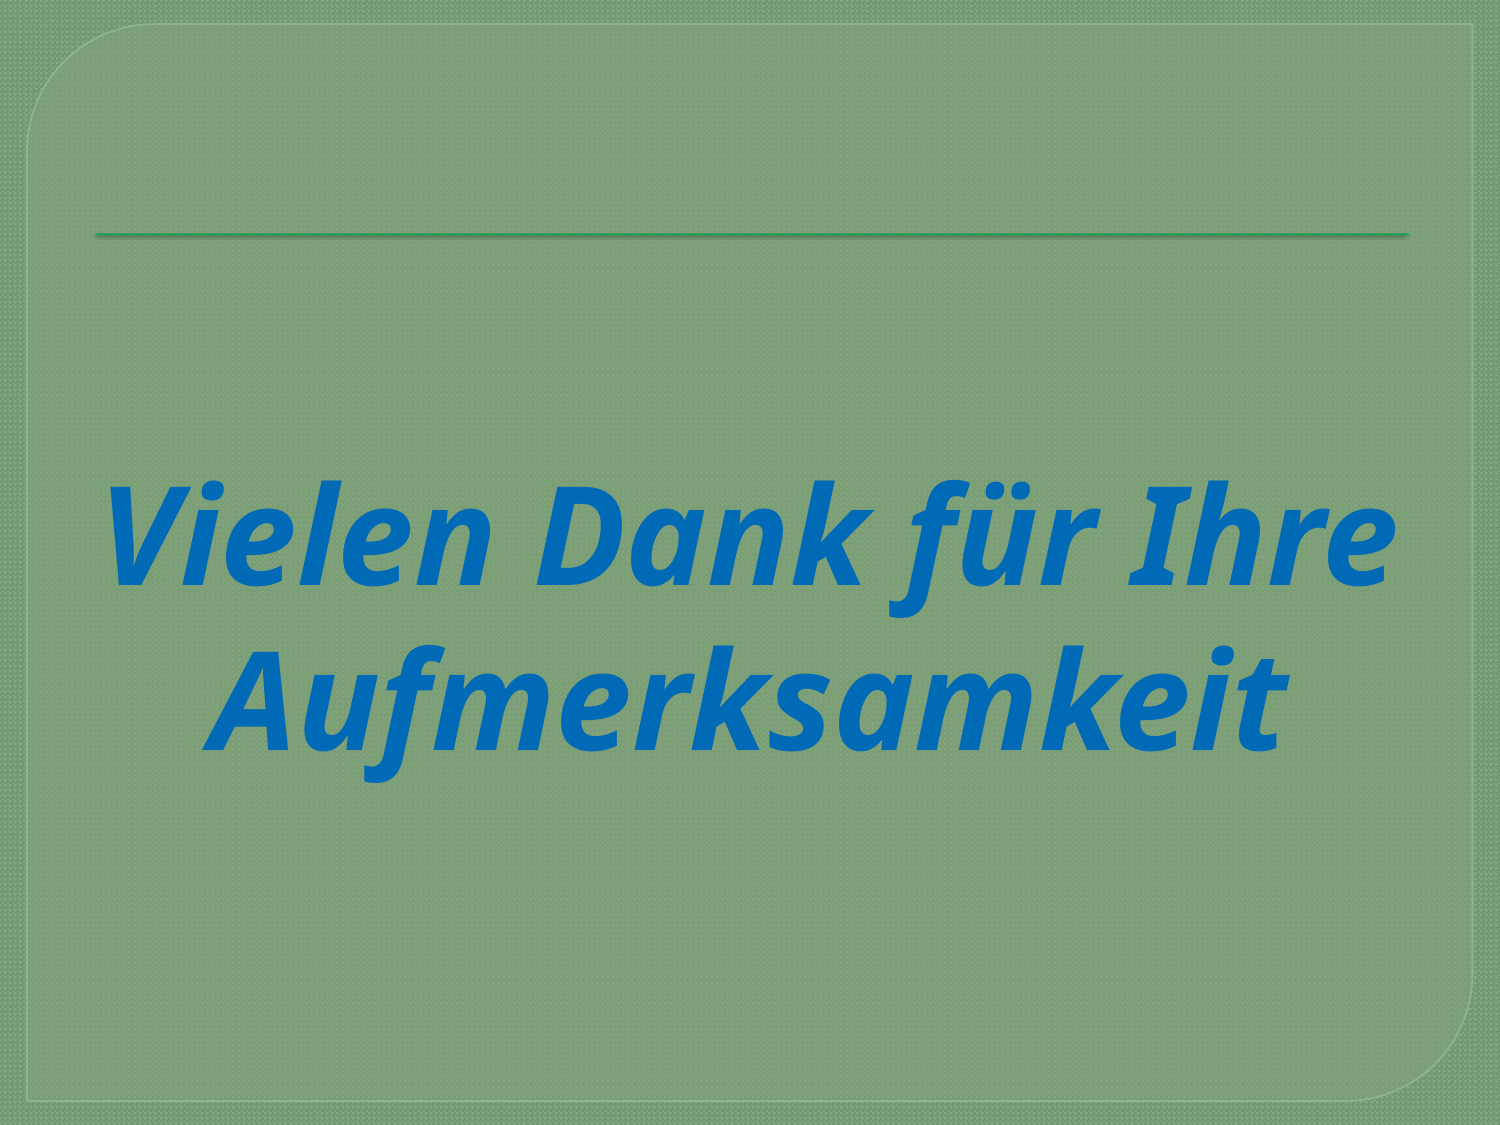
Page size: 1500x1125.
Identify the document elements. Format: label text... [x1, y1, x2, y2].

title Vielen Dank für Ihre Aufmerksamkeit [70, 597, 1421, 786]
